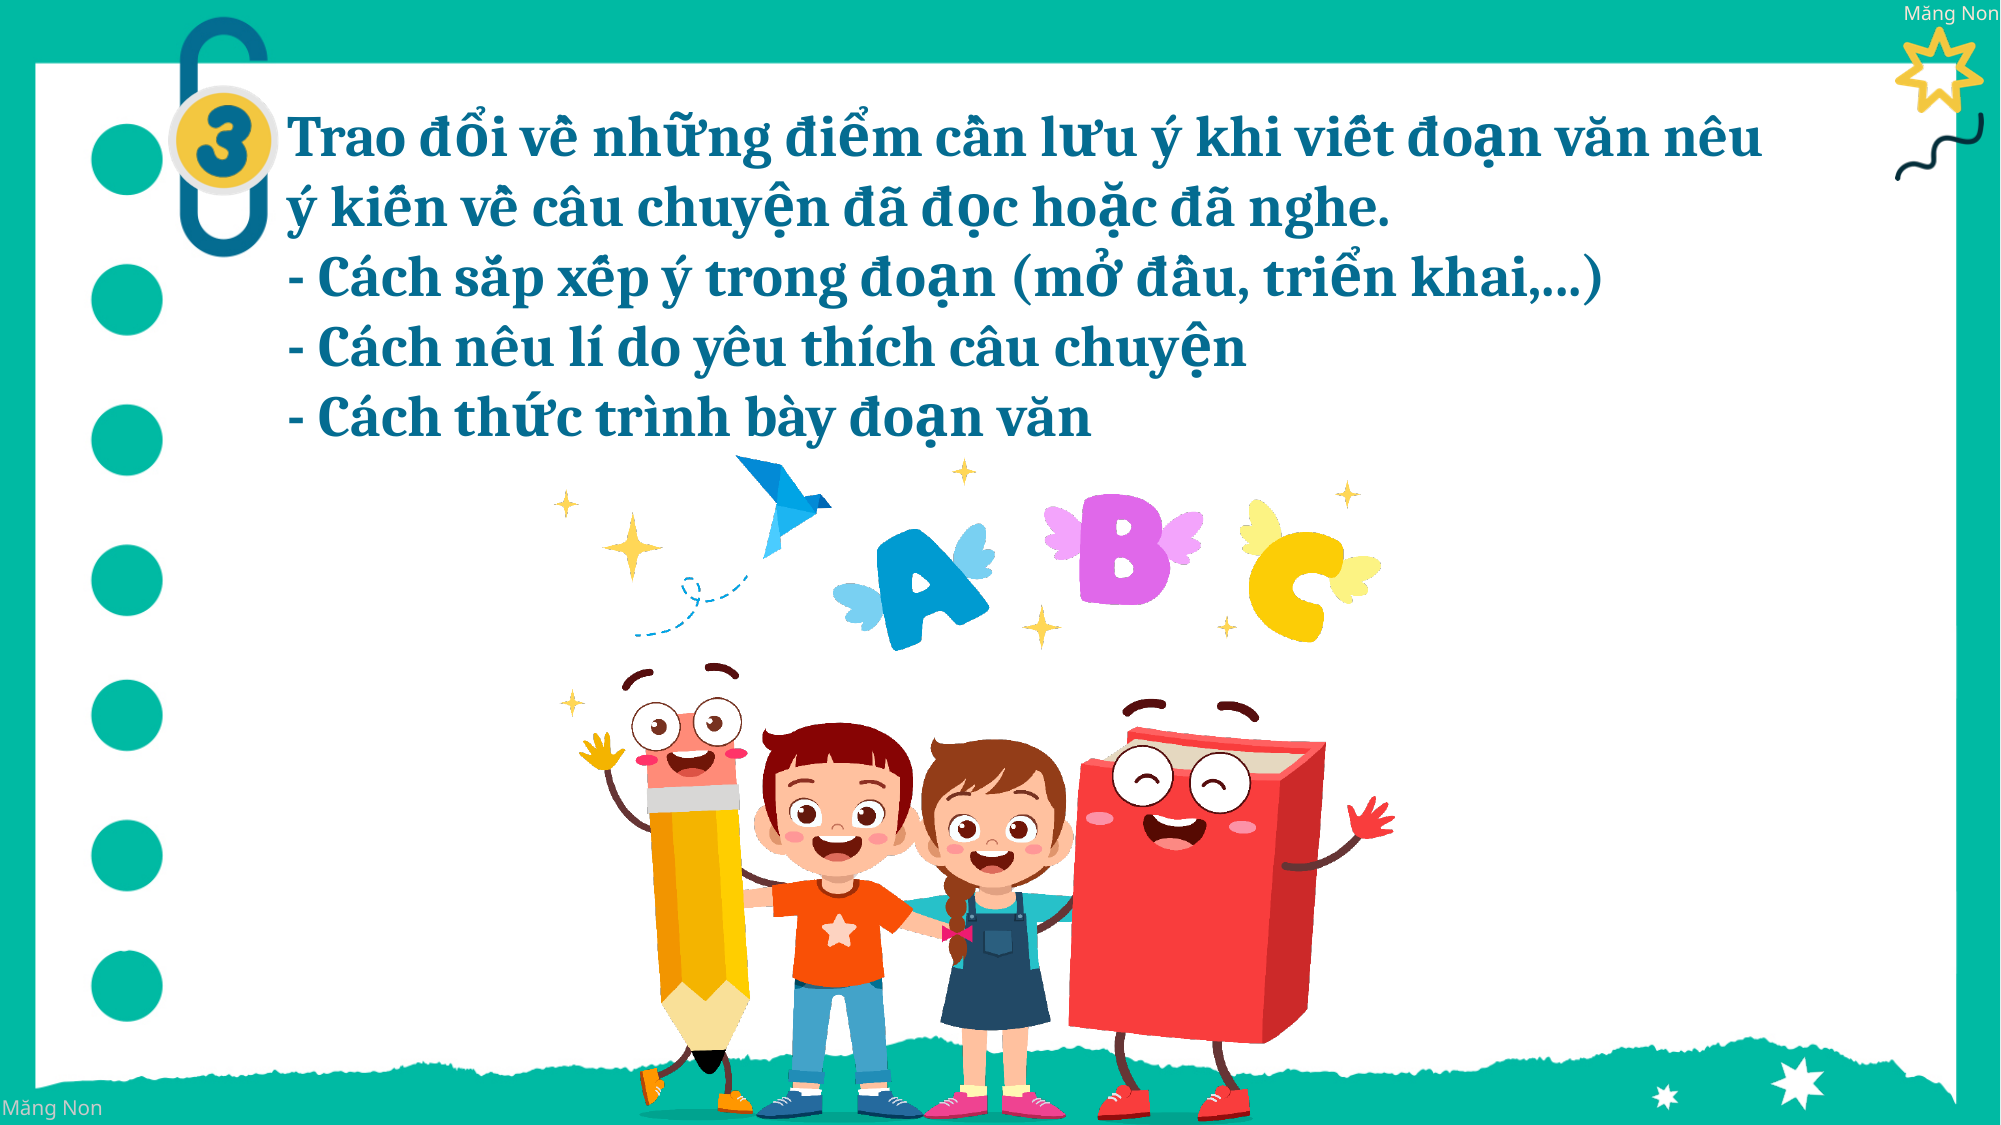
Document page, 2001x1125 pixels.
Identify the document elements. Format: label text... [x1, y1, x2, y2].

picture [0, 0, 2001, 1125]
text_box Trao đổi về những điểm cần lưu ý khi viết đoạn văn nêu ý kiến về câu chuyện đã đọc hoặc đã nghe. - Cách sắp xếp ý trong đoạn (mở đầu, triển khai,...) - Cách nêu lí do yêu thích câu chuyện - Cách thức trình bày đoạn văn [273, 90, 1935, 455]
